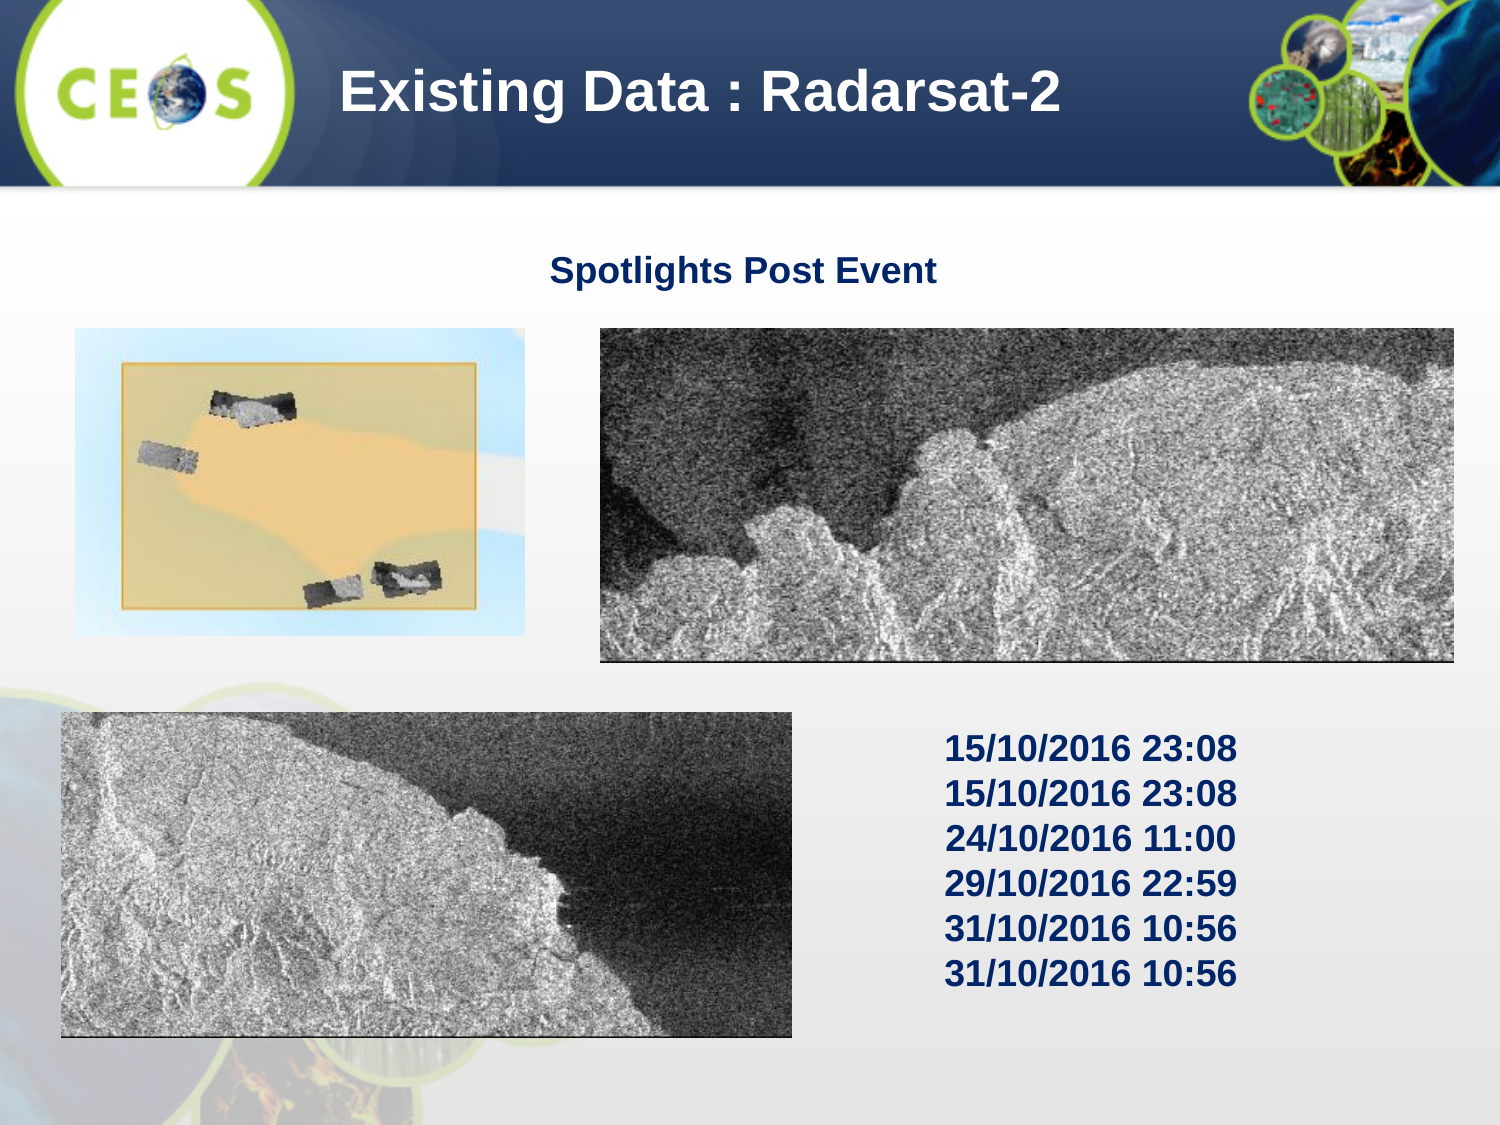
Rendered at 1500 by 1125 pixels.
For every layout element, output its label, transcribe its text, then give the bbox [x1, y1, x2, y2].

picture [0, 0, 1500, 1125]
text_box Existing Data : Radarsat-2 [324, 0, 1259, 178]
text_box Spotlights Post Event [24, 238, 1463, 299]
text_box 15/10/2016 23:08 15/10/2016 23:08 24/10/2016 11:00 29/10/2016 22:59 31/10/2016 10:56 31/10/2016 10:56 [792, 716, 1391, 1001]
